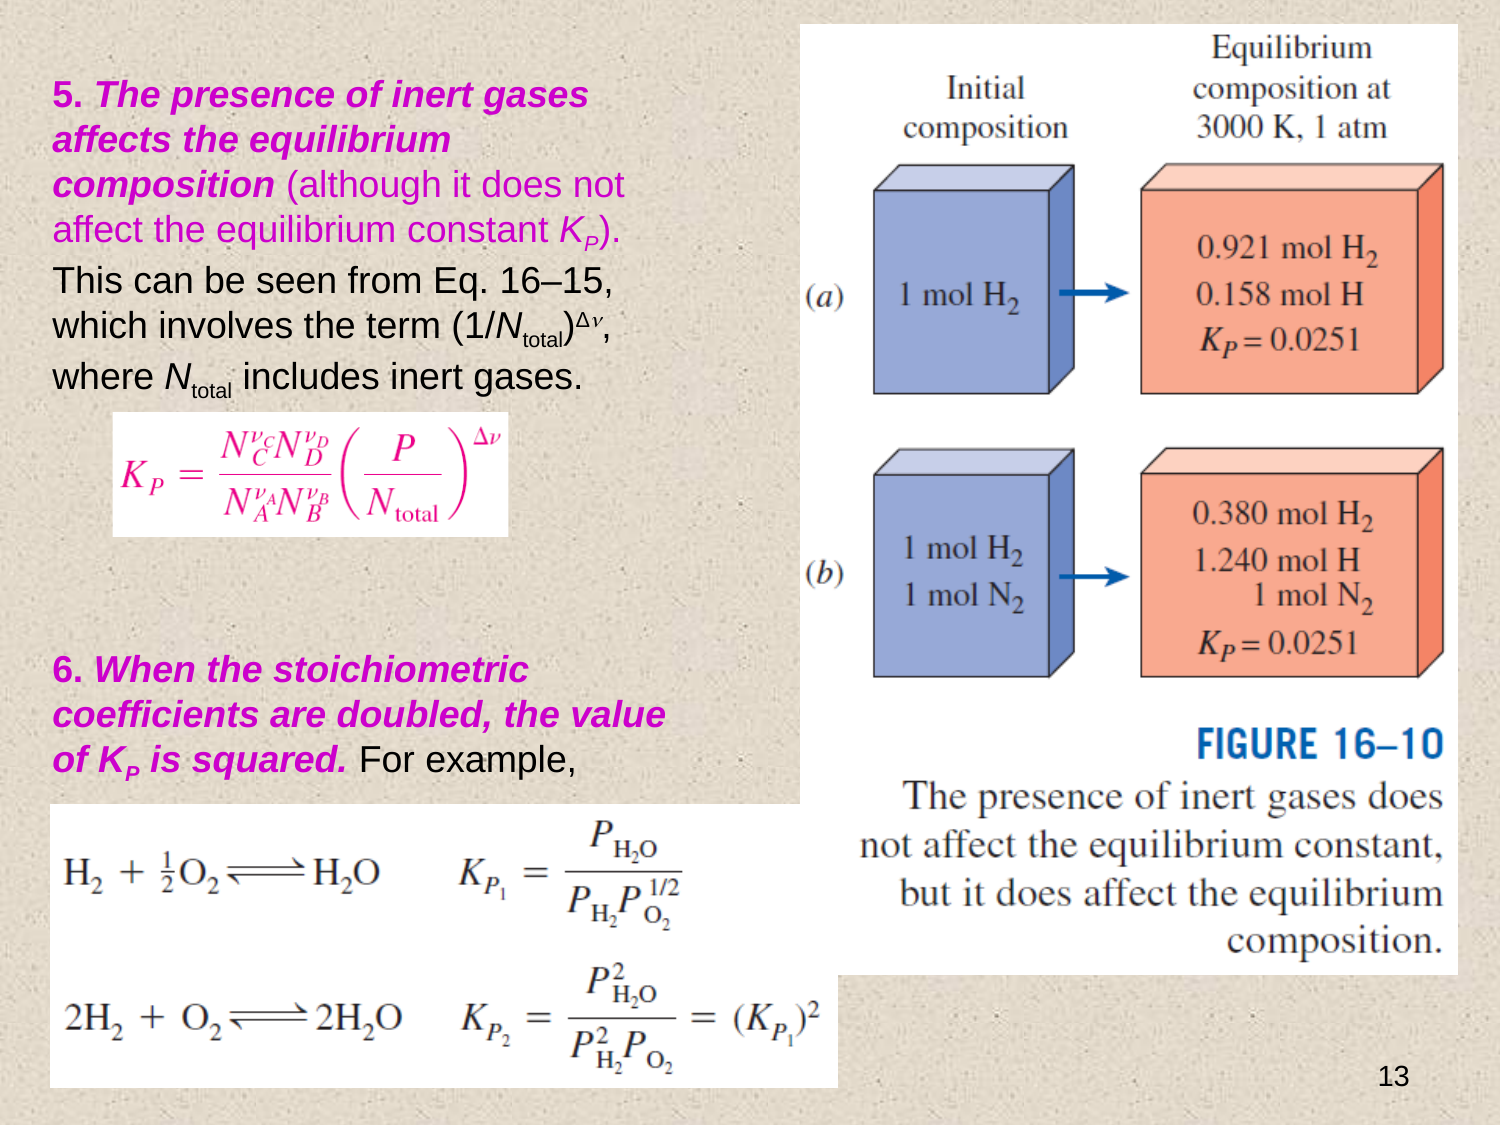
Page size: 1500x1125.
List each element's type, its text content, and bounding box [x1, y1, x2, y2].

text_box 6. When the stoichiometric coefficients are doubled, the value of KP is squared. For example, [37, 637, 725, 794]
slide_number 13 [1074, 1049, 1426, 1103]
picture [0, 0, 1500, 1125]
text_box 5. The presence of inert gases affects the equilibrium composition (although it does not affect the equilibrium constant KP). This can be seen from Eq. 16–15, which involves the term (1/Ntotal)Δ, where Ntotal includes inert gases. [37, 62, 700, 456]
